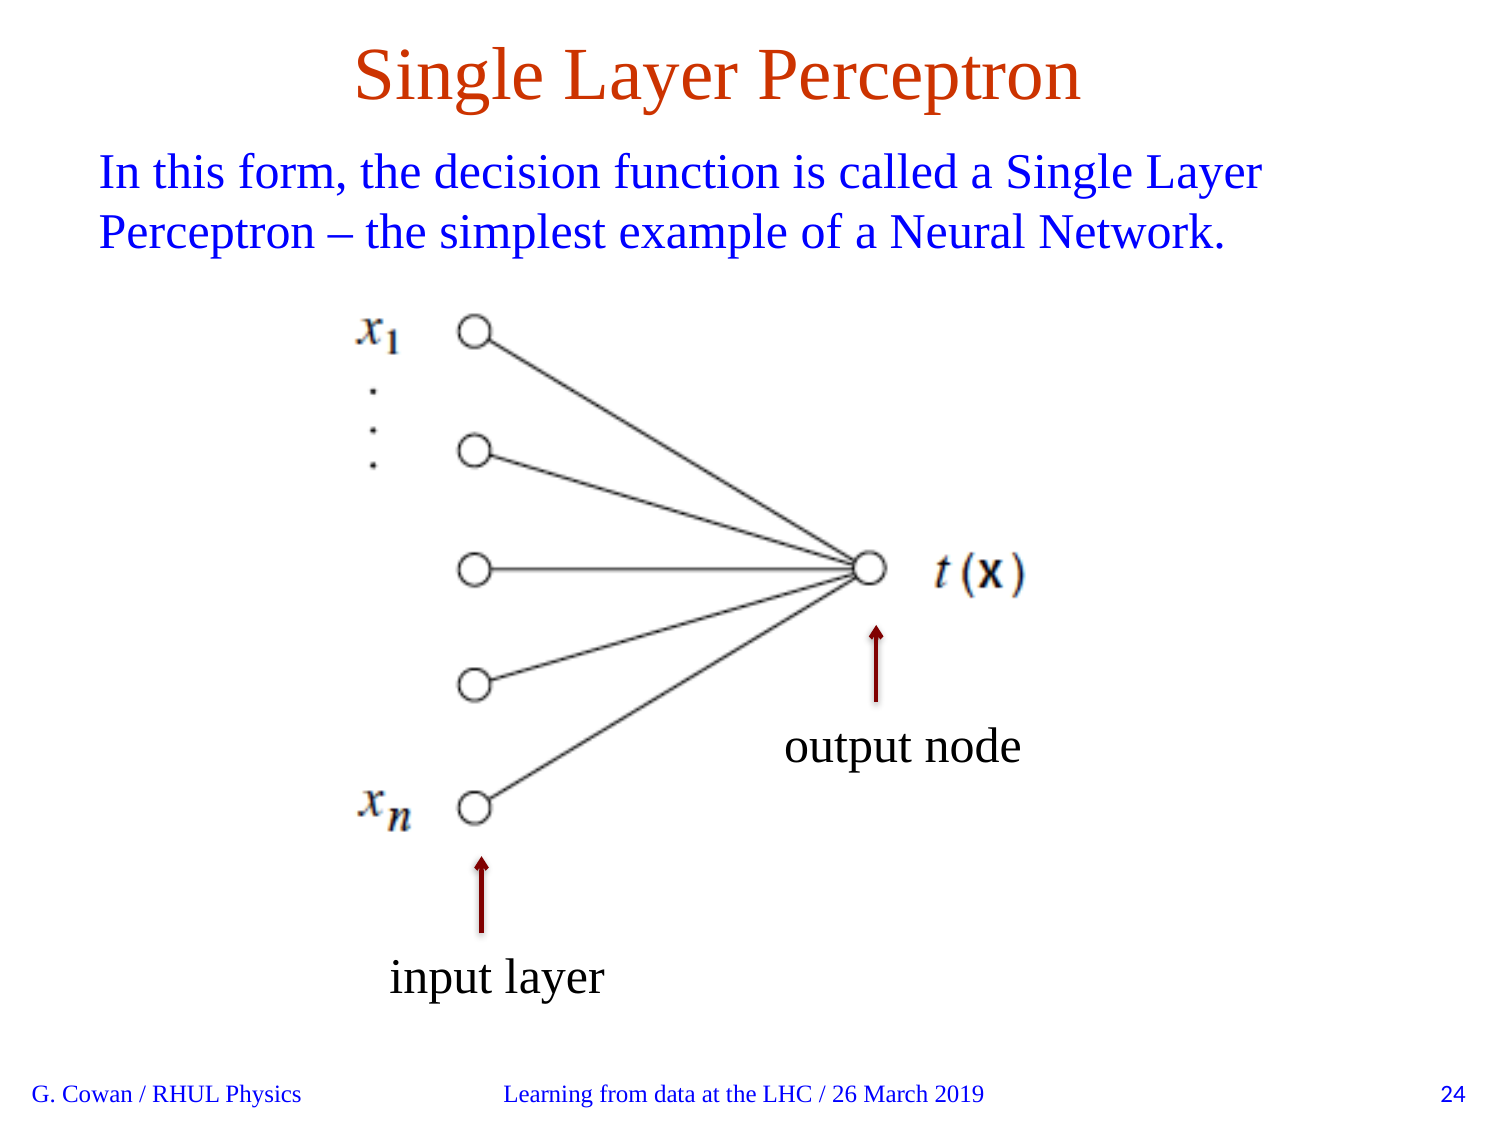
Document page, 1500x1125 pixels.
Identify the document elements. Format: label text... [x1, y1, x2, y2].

text_box input layer [374, 935, 621, 1011]
footer Learning from data at the LHC / 26 March 2019 [431, 1062, 1057, 1123]
text_box Single Layer Perceptron [80, 19, 1356, 120]
picture [316, 277, 1056, 857]
slide_number 24 [1130, 1062, 1481, 1123]
slide_number G. Cowan / RHUL Physics [16, 1062, 367, 1123]
text_box In this form, the decision function is called a Single Layer Perceptron – the simplest example of a Neural Network. [83, 131, 1400, 267]
